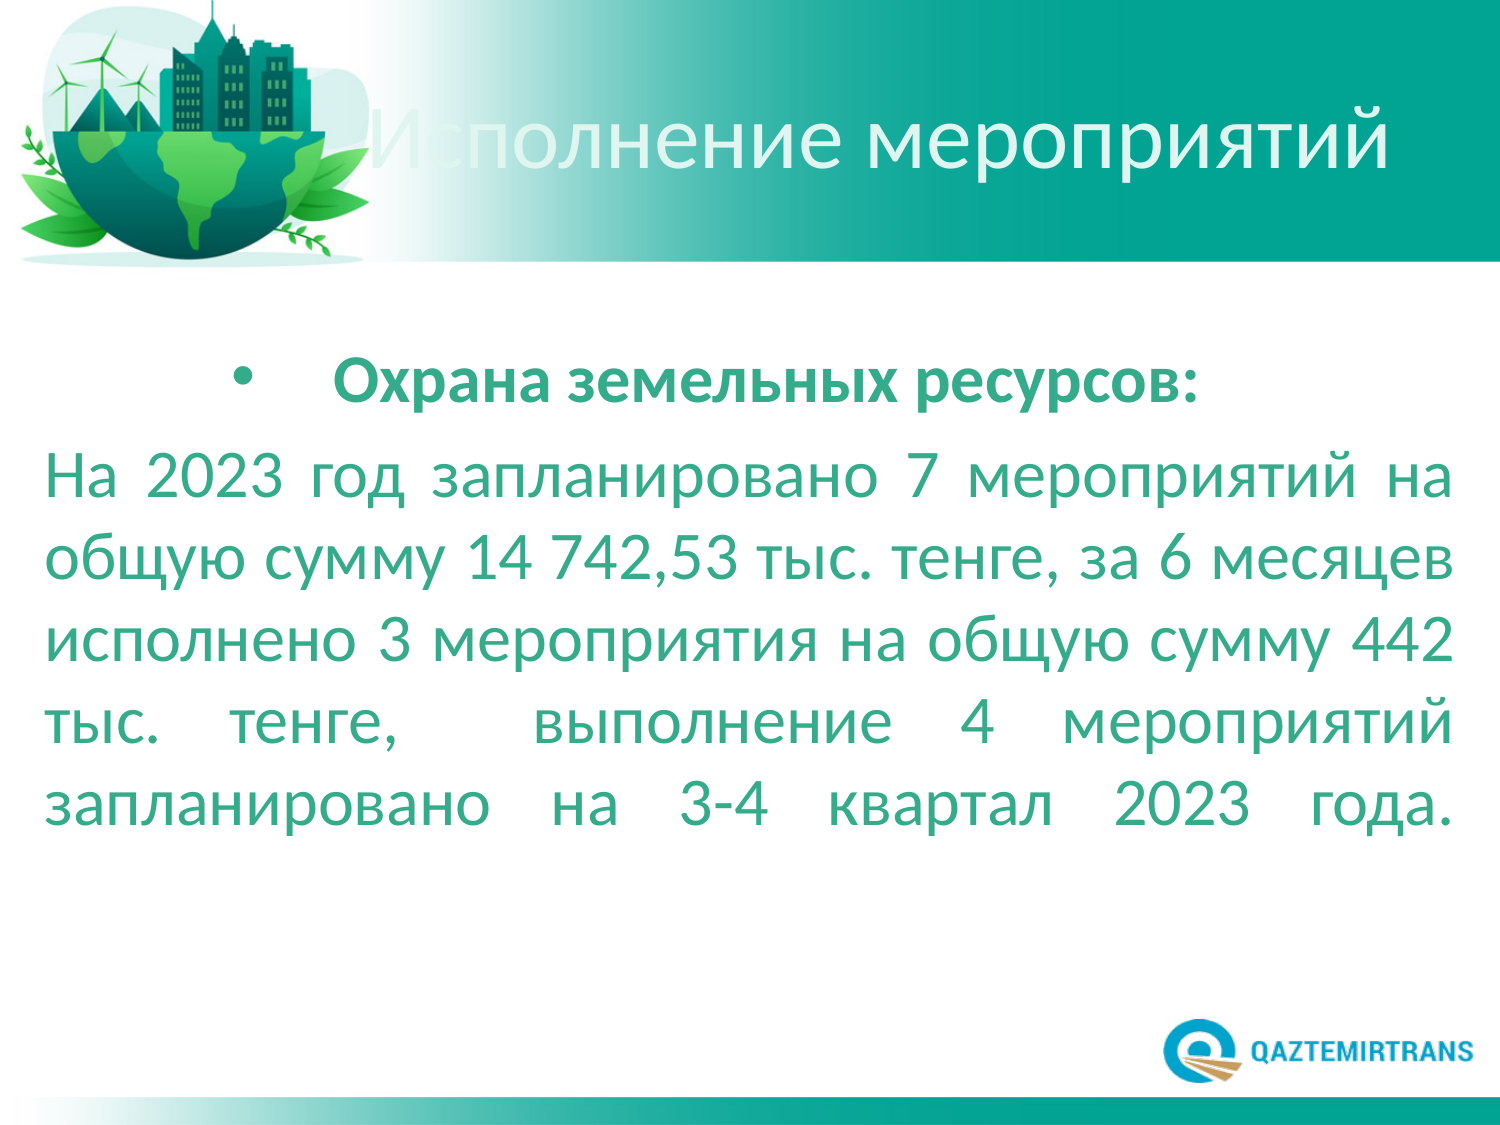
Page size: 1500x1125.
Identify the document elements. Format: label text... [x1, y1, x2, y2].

title Исполнение мероприятий [277, 37, 1483, 227]
picture [0, 0, 1500, 1125]
list Охрана земельных ресурсов: На 2023 год запланировано 7 мероприятий на общую сумму 14 742,53 тыс. тенге, за 6 месяцев исполнено 3 мероприятия на общую сумму 442 тыс. тенге, выполнение 4 мероприятий запланировано на 3-4 квартал 2023 года. [29, 326, 1471, 1012]
